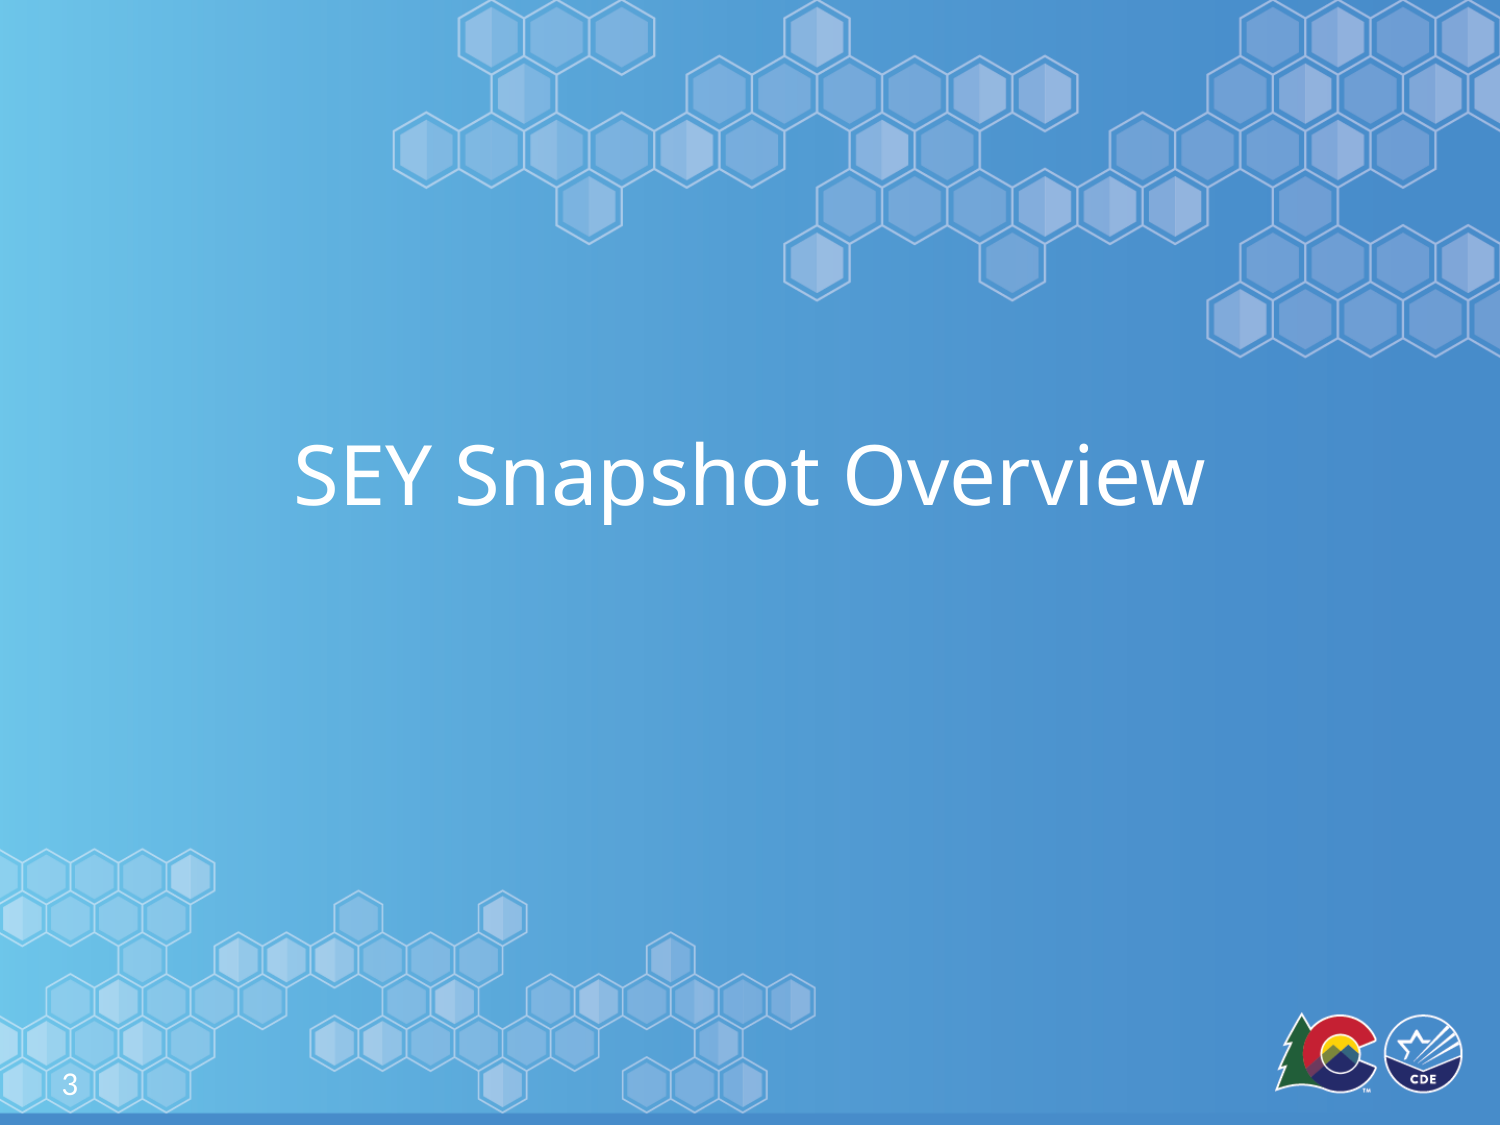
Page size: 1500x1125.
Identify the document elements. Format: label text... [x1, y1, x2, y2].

picture [0, 0, 1500, 1125]
title SEY Snapshot Overview [112, 425, 1388, 810]
slide_number 3 [46, 1054, 385, 1115]
